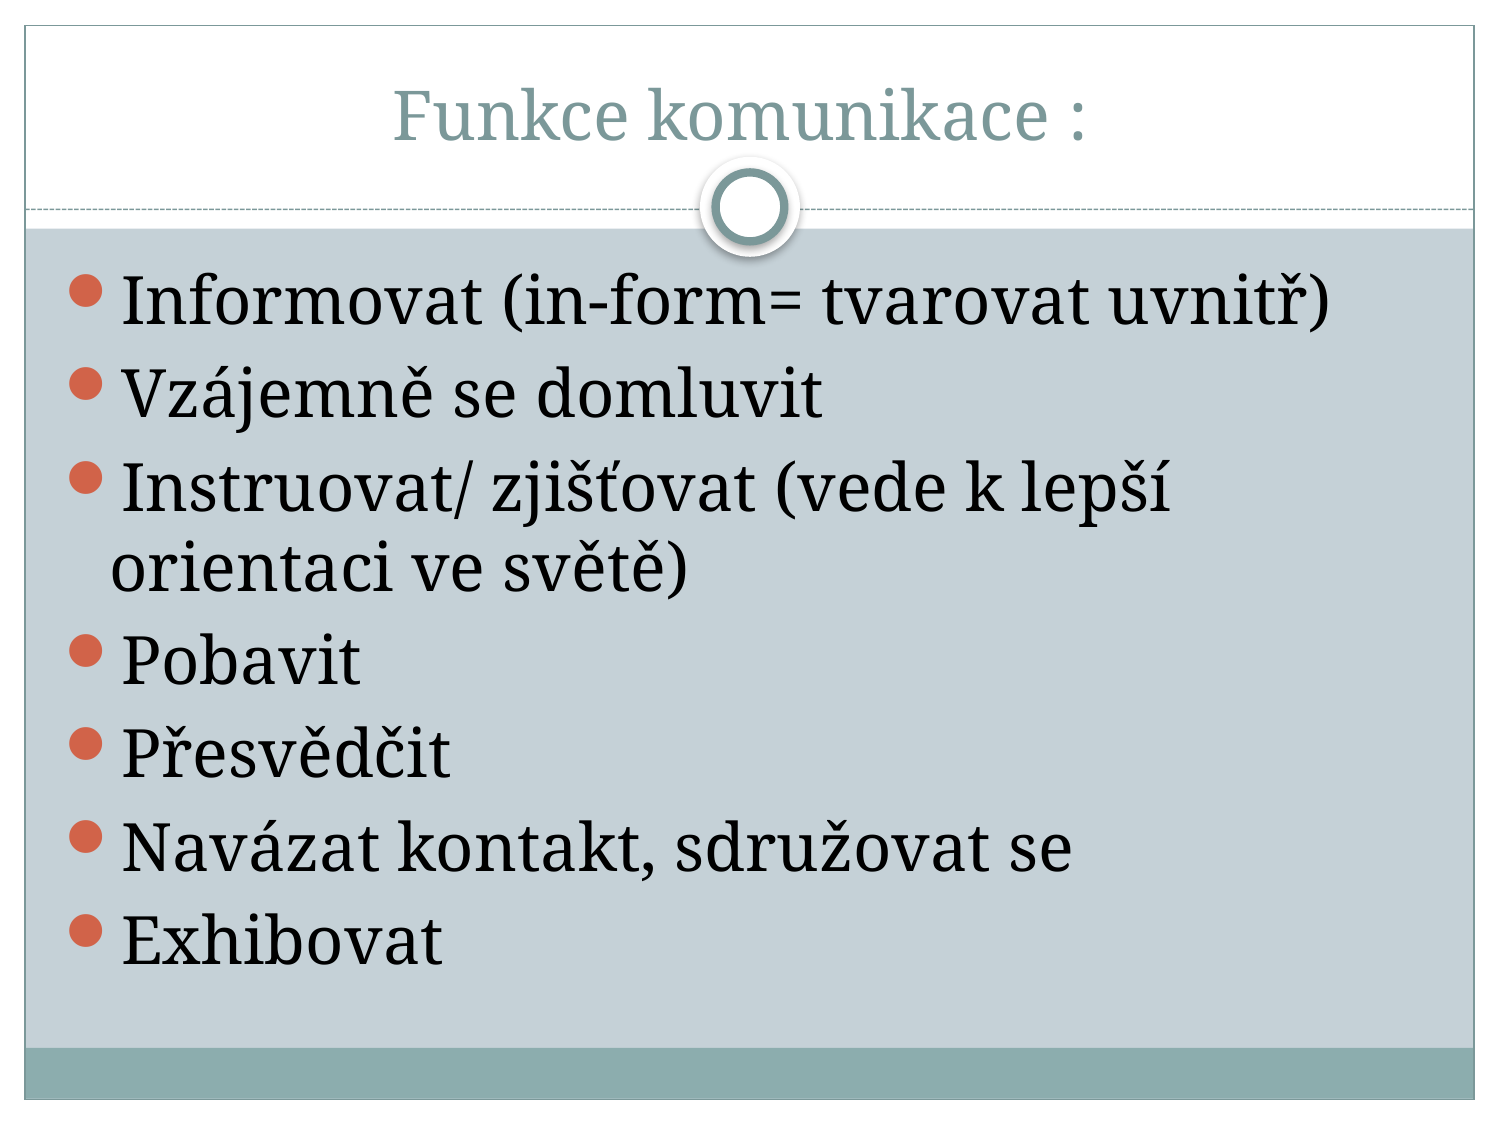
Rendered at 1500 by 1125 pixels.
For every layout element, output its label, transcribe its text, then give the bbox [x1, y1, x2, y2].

list Informovat (in-form= tvarovat uvnitř) Vzájemně se domluvit Instruovat/ zjišťovat (vede k lepší orientaci ve světě) Pobavit Přesvědčit Navázat kontakt, sdružovat se Exhibovat [49, 250, 1445, 1001]
title Funkce komunikace : [49, 37, 1450, 163]
